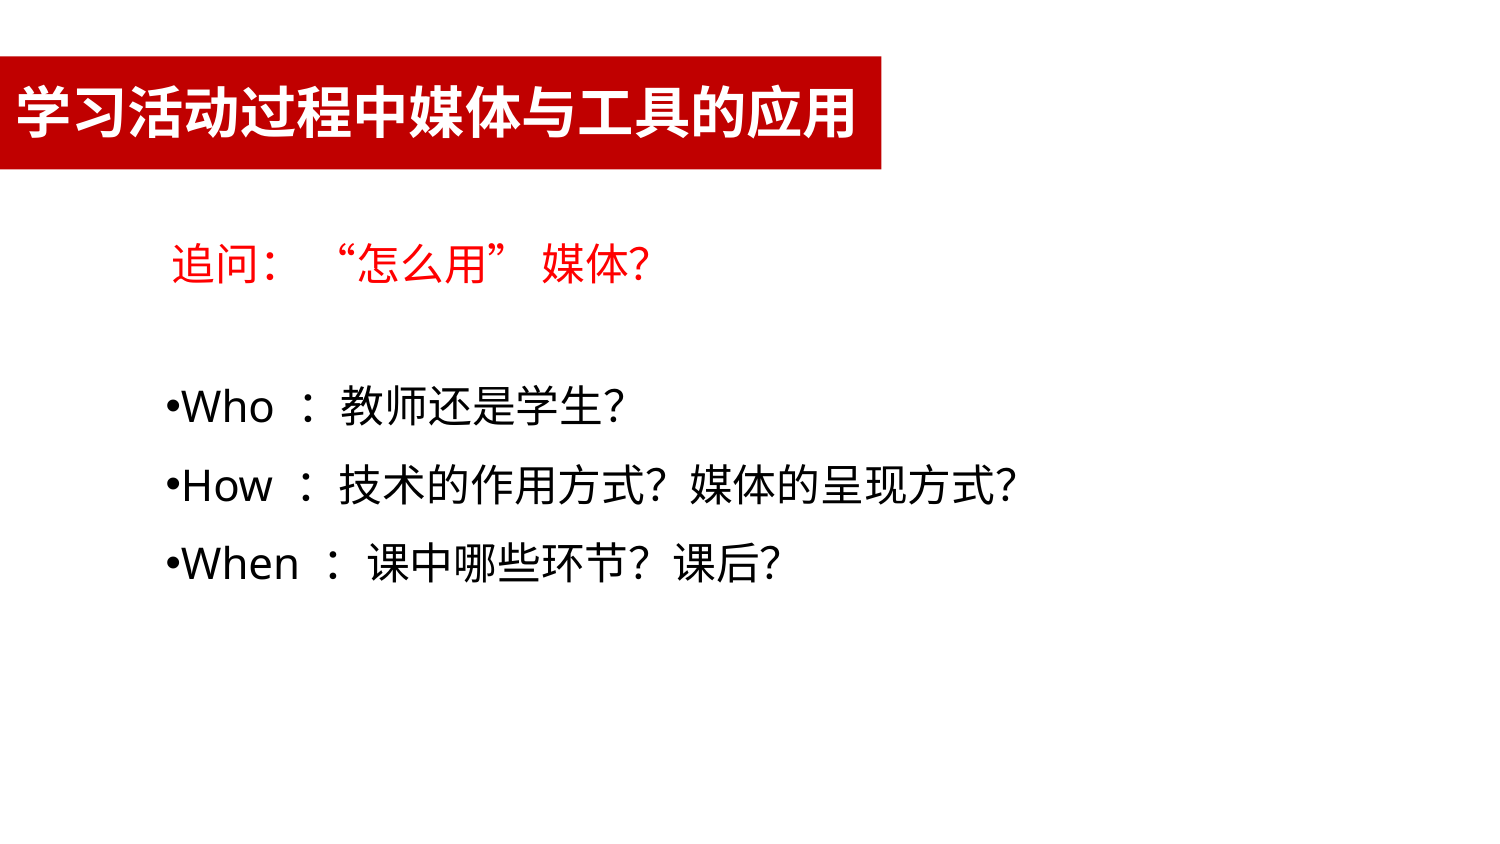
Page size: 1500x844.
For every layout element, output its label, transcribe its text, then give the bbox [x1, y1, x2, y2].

text_box Who ：教师还是学生？ How ：技术的作用方式？媒体的呈现方式？ When ：课中哪些环节？课后？ [150, 345, 1033, 597]
text_box 追问： “怎么用” 媒体？ [156, 229, 688, 297]
title 学习活动过程中媒体与工具的应用 [0, 32, 899, 198]
